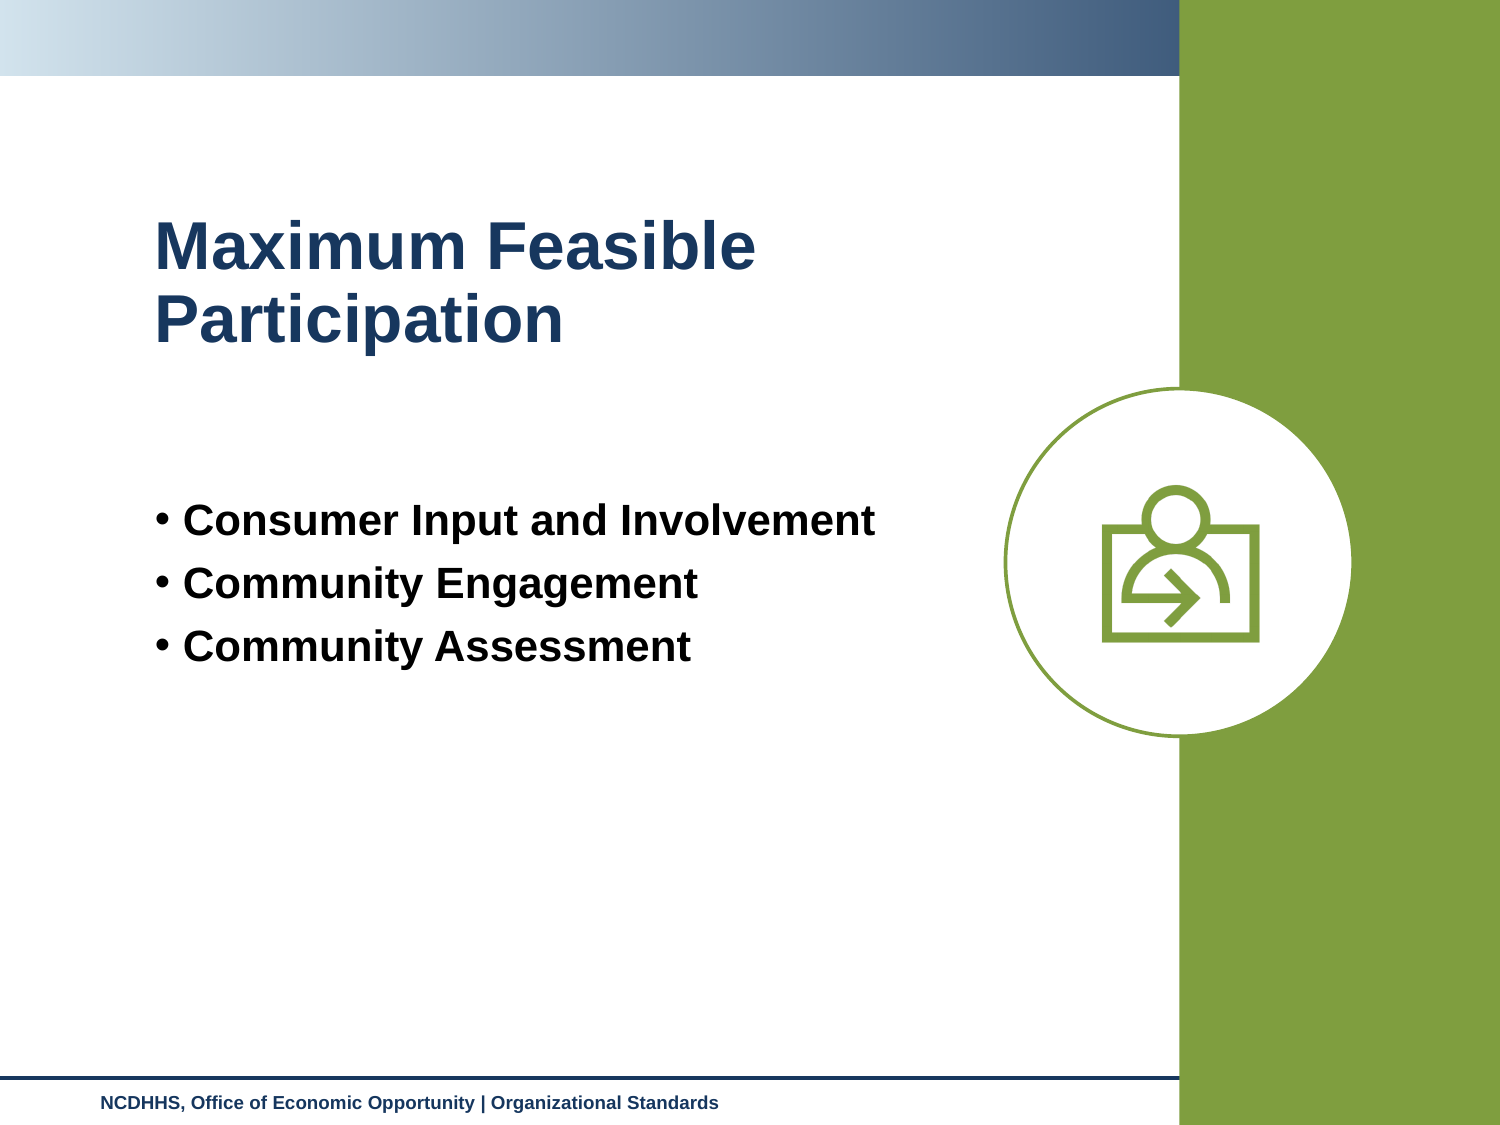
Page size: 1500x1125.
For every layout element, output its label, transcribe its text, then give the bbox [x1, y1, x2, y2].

text_box [1004, 387, 1355, 738]
list Consumer Input and Involvement Community Engagement Community Assessment [139, 365, 966, 987]
title Maximum Feasible Participation [139, 202, 1060, 366]
picture [1086, 469, 1275, 658]
text_box [1178, 0, 1500, 1125]
